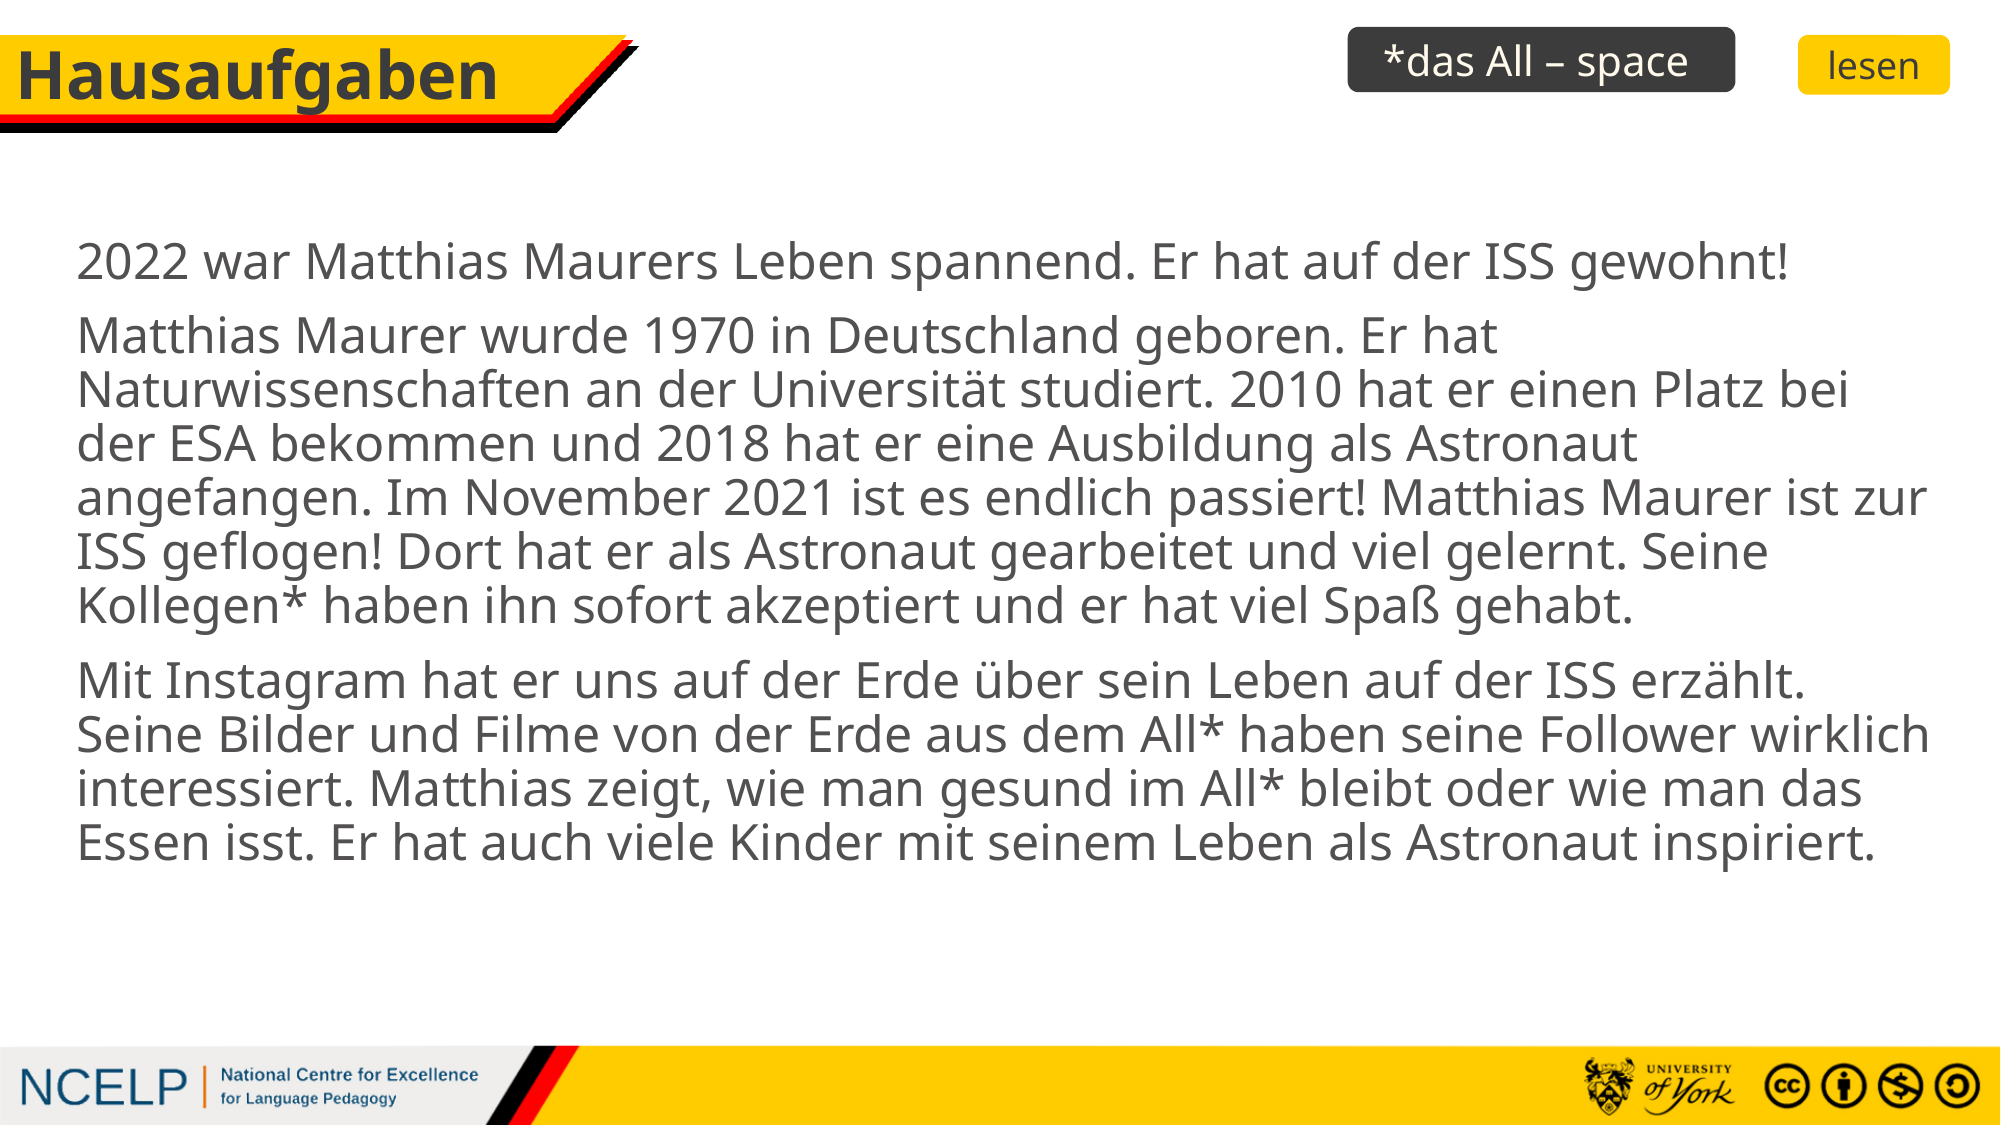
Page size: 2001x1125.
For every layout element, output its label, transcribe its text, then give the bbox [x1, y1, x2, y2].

text_box lesen [1796, 33, 1952, 96]
title Hausaufgaben [0, 35, 653, 142]
picture [0, 0, 2001, 1125]
list 2022 war Matthias Maurers Leben spannend. Er hat auf der ISS gewohnt! Matthias Maurer wurde 1970 in Deutschland geboren. Er hat Naturwissenschaften an der Universität studiert. 2010 hat er einen Platz bei der ESA bekommen und 2018 hat er eine Ausbildung als Astronaut angefangen. Im November 2021 ist es endlich passiert! Matthias Maurer ist zur ISS geflogen! Dort hat er als Astronaut gearbeitet und viel gelernt. Seine Kollegen* haben ihn sofort akzeptiert und er hat viel Spaß gehabt. Mit Instagram hat er uns auf der Erde über sein Leben auf der ISS erzählt. Seine Bilder und Filme von der Erde aus dem All* haben seine Follower wirklich interessiert. Matthias zeigt, wie man gesund im All* bleibt oder wie man das Essen isst. Er hat auch viele Kinder mit seinem Leben als Astronaut inspiriert. [61, 228, 1950, 1066]
text_box *das All – space [1346, 25, 1737, 94]
